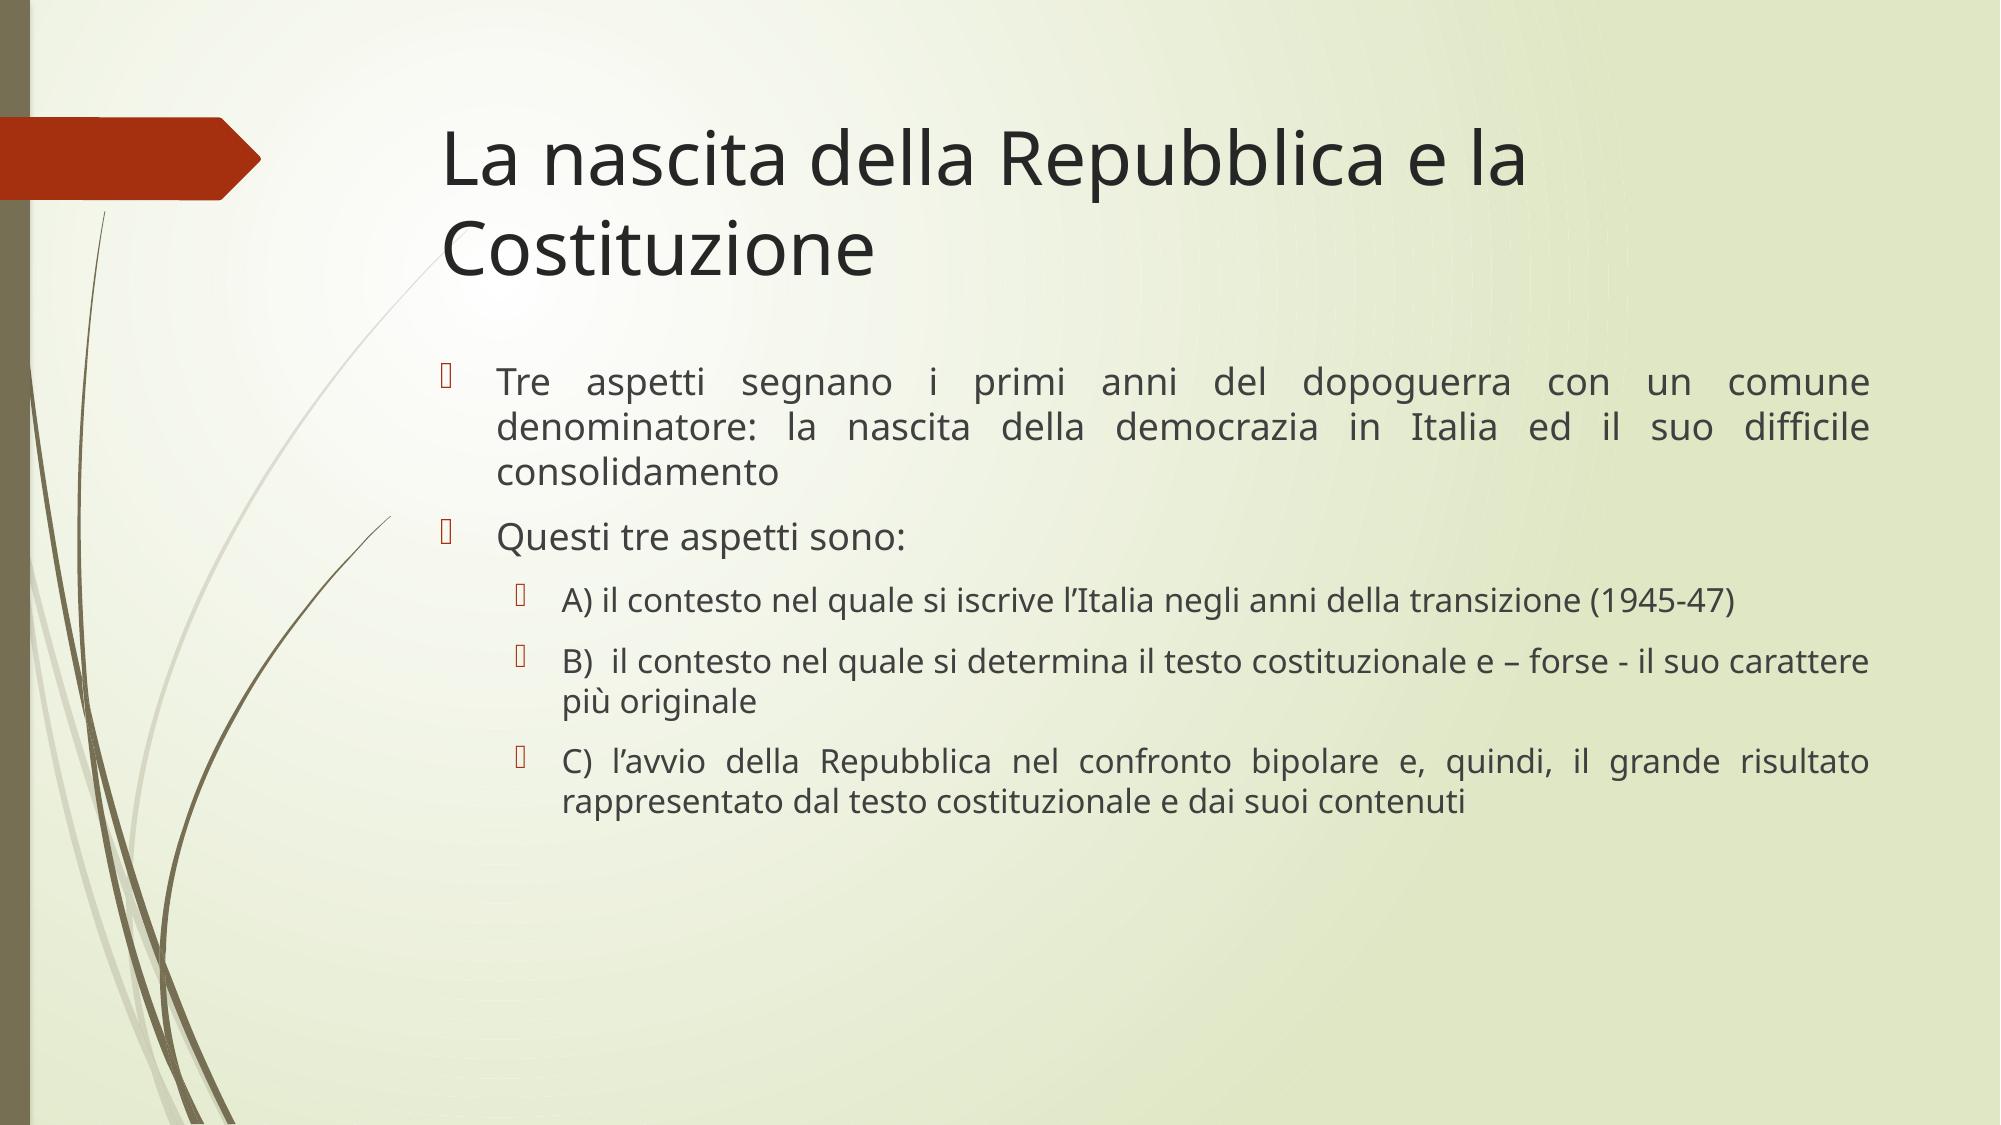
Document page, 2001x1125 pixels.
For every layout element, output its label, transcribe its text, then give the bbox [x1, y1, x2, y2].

list Tre aspetti segnano i primi anni del dopoguerra con un comune denominatore: la nascita della democrazia in Italia ed il suo difficile consolidamento Questi tre aspetti sono: A) il contesto nel quale si iscrive l’Italia negli anni della transizione (1945-47) B) il contesto nel quale si determina il testo costituzionale e – forse - il suo carattere più originale C) l’avvio della Repubblica nel confronto bipolare e, quindi, il grande risultato rappresentato dal testo costituzionale e dai suoi contenuti [424, 350, 1888, 970]
title La nascita della Repubblica e la Costituzione [425, 102, 1888, 313]
